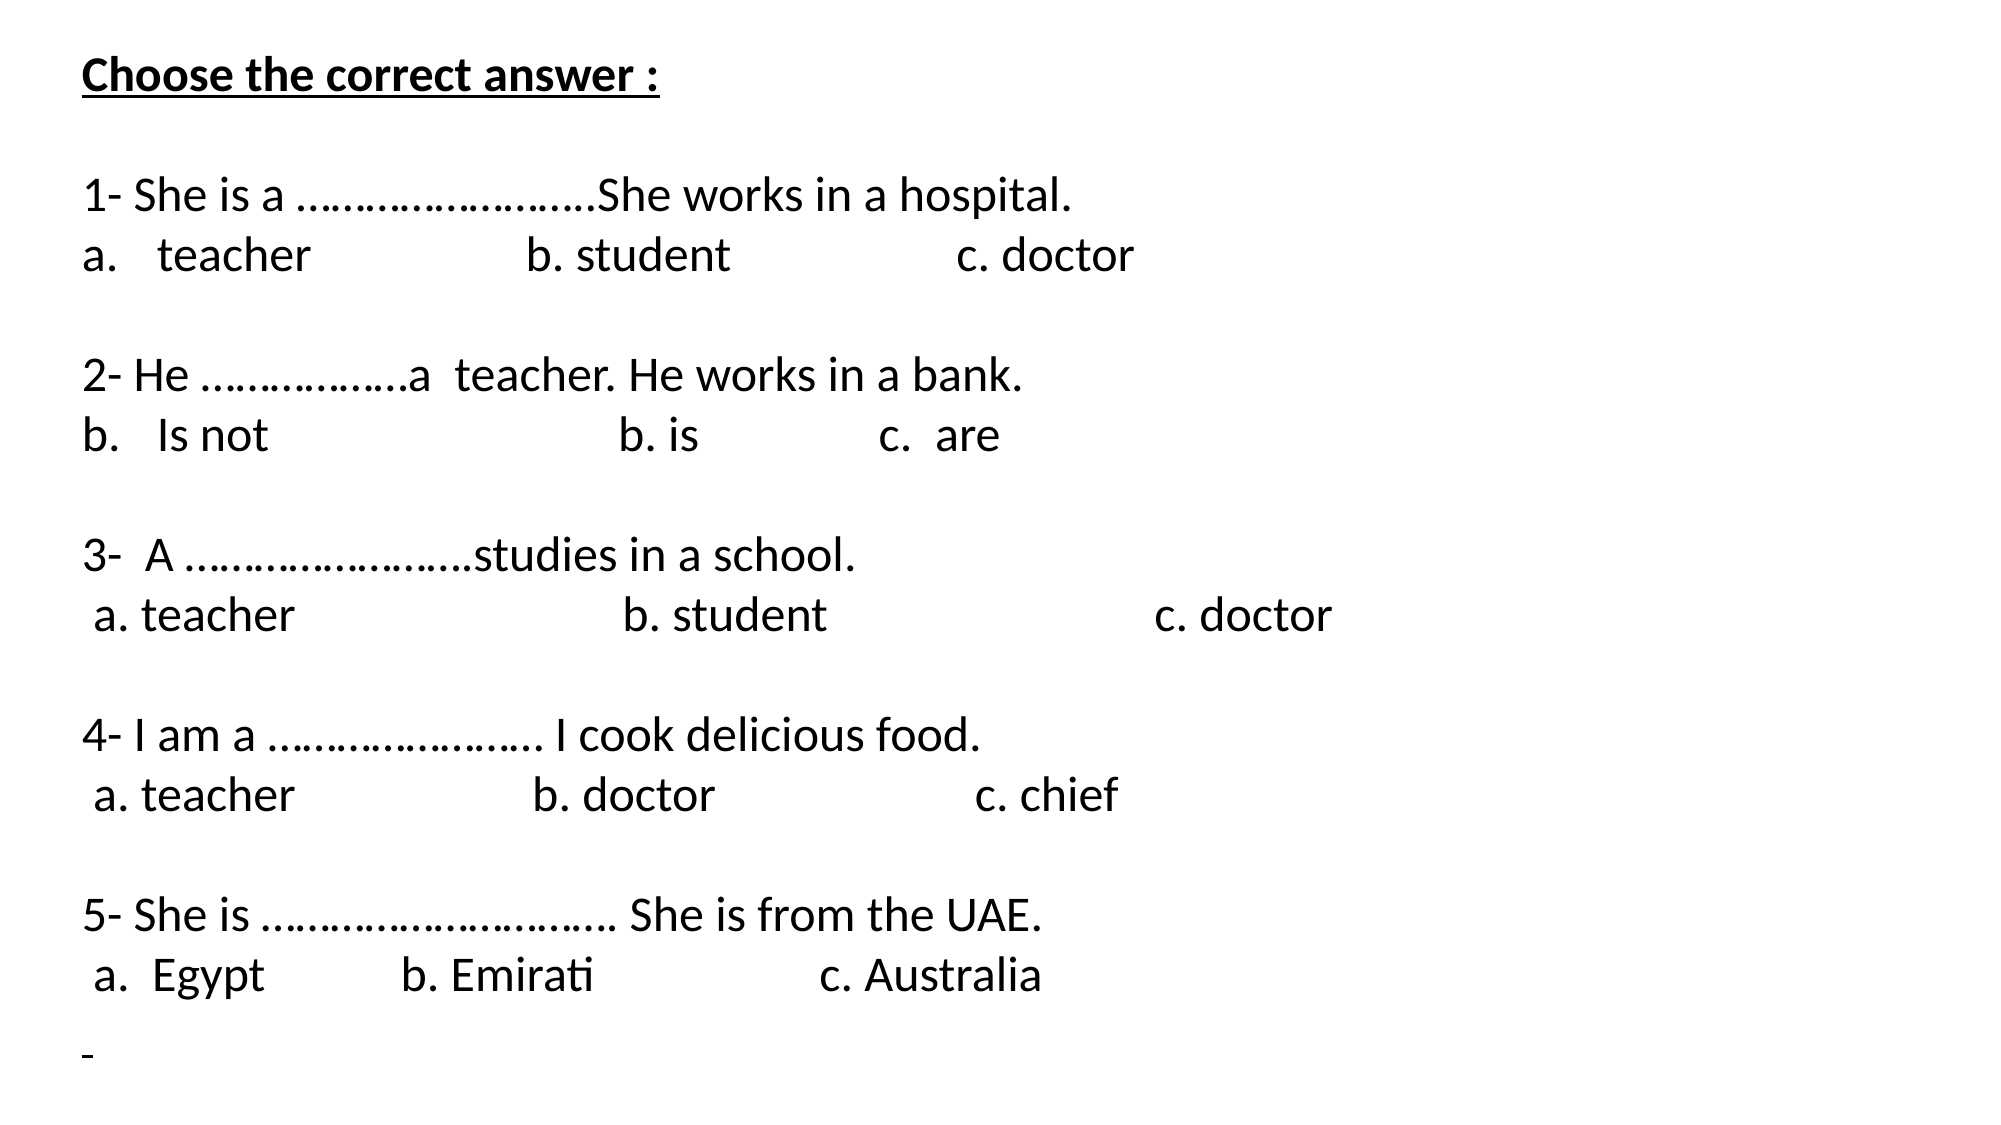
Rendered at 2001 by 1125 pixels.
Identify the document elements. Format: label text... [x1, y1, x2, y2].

text_box Choose the correct answer : 1- She is a ……………………..She works in a hospital. teacher b. student c. doctor 2- He ………………a teacher. He works in a bank. Is not b. is c. are 3- A …………………….studies in a school. a. teacher b. student c. doctor 4- I am a …………………… I cook delicious food. a. teacher b. doctor c. chief 5- She is …………………………. She is from the UAE. a. Egypt b. Emirati c. Australia [67, 33, 1928, 1069]
